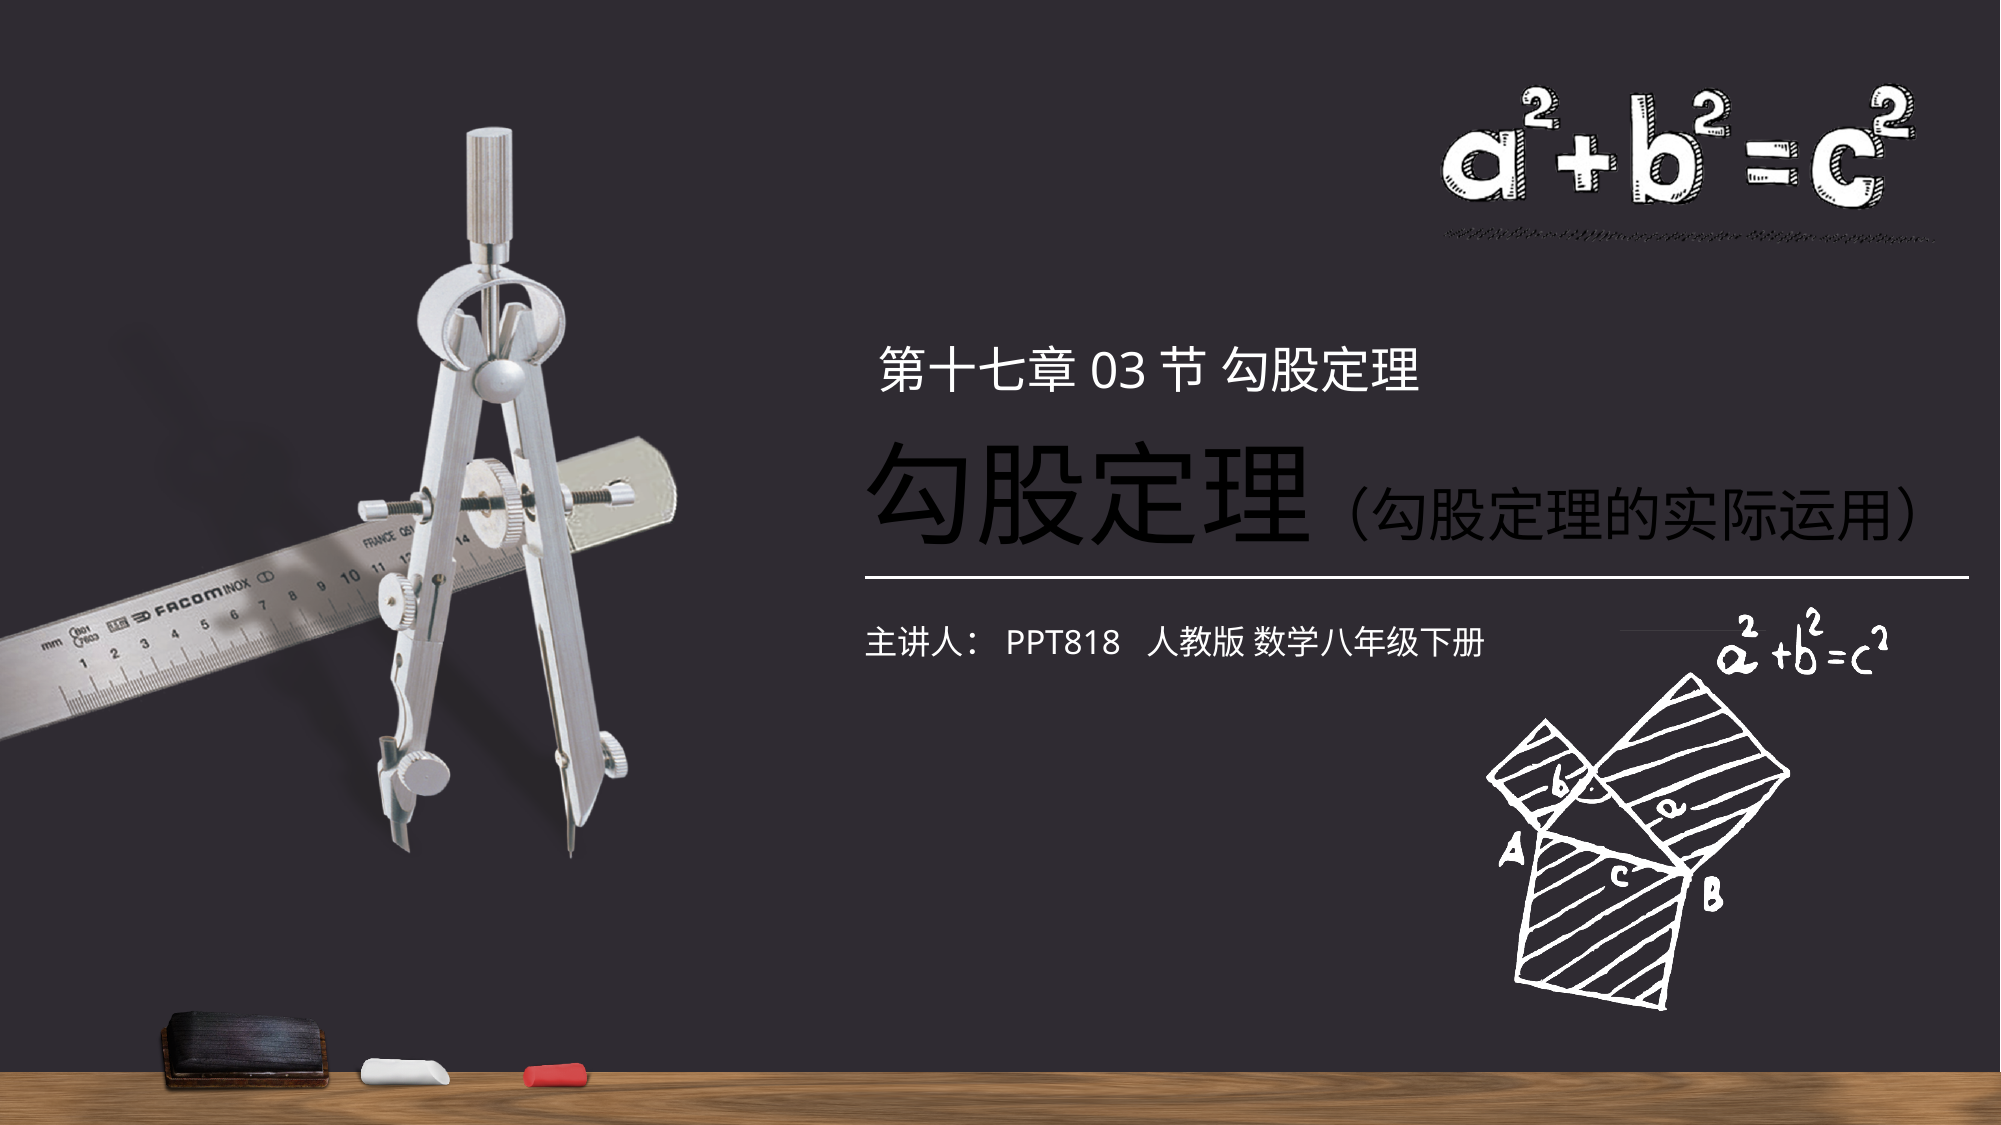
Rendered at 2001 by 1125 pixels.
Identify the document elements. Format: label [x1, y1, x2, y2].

text_box [679, 604, 1086, 671]
picture [0, 126, 679, 860]
picture [1486, 607, 1888, 1011]
picture [0, 1010, 2001, 1125]
text_box [847, 330, 2000, 670]
picture [1430, 21, 1937, 303]
